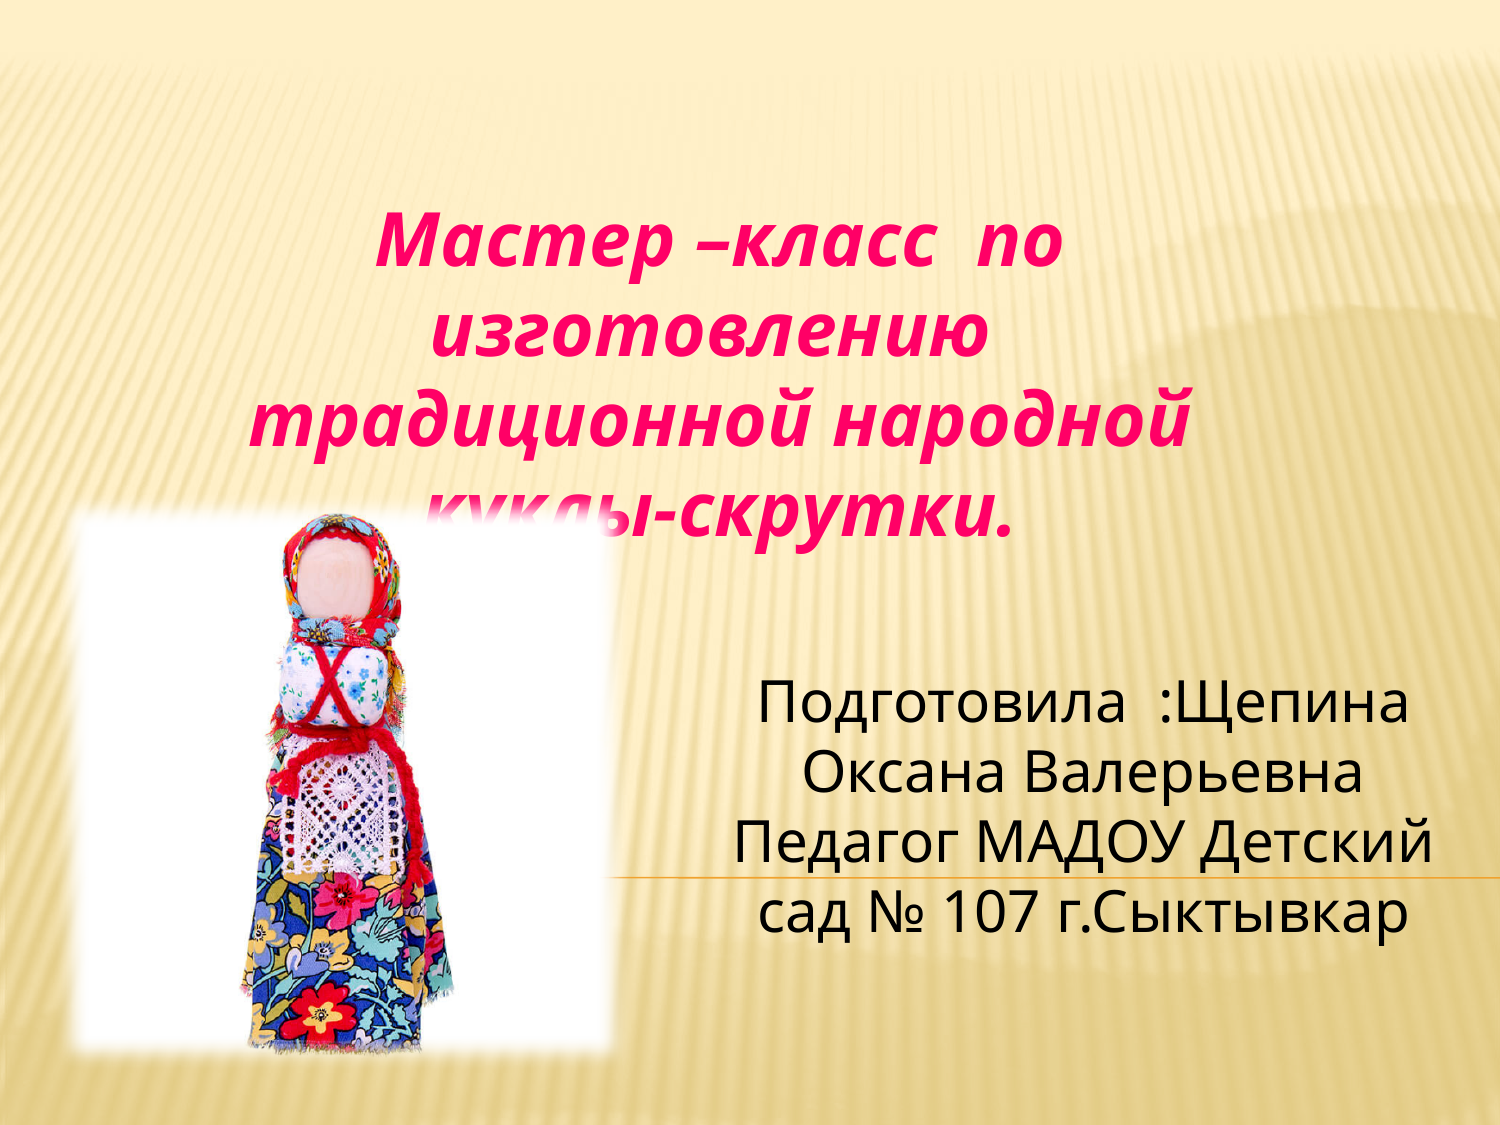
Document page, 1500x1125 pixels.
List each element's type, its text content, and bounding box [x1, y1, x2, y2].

picture [52, 491, 633, 1071]
text_box Мастер –класс по изготовлению традиционной народной куклы-скрутки. [206, 184, 1235, 560]
text_box [641, 515, 1117, 576]
text_box Подготовила :Щепина Оксана Валерьевна Педагог МАДОУ Детский сад № 107 г.Сыктывкар [667, 656, 1500, 952]
